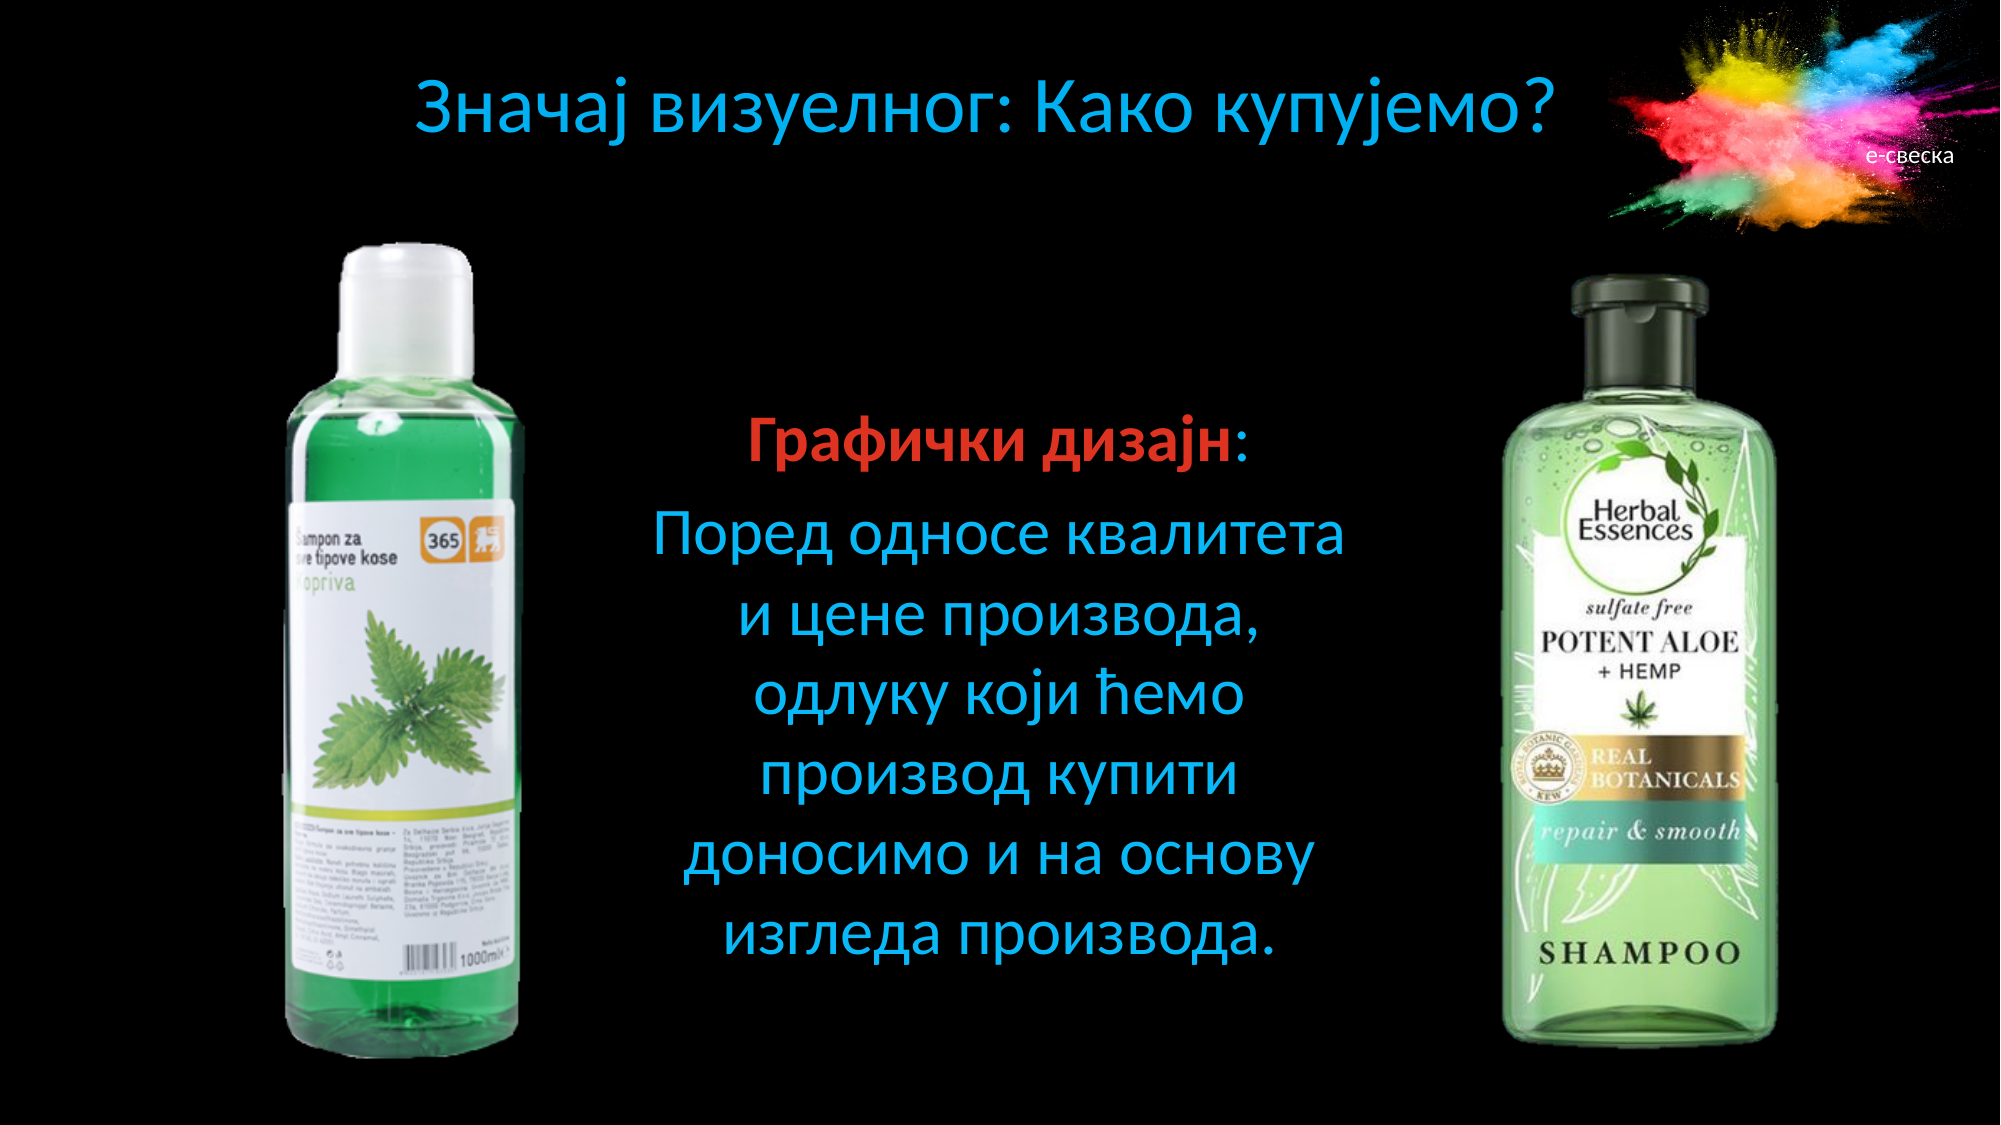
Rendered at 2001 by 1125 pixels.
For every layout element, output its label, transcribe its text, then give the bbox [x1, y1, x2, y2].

picture [262, 224, 543, 1074]
picture [1487, 0, 2000, 1087]
list Графички дизајн: Поред односе квалитета и цене производа, одлуку који ћемо производ купити доносимо и на основу изгледа производа. [633, 387, 1367, 1025]
title Значај визуелног: Како купујемо? [375, 6, 1600, 194]
